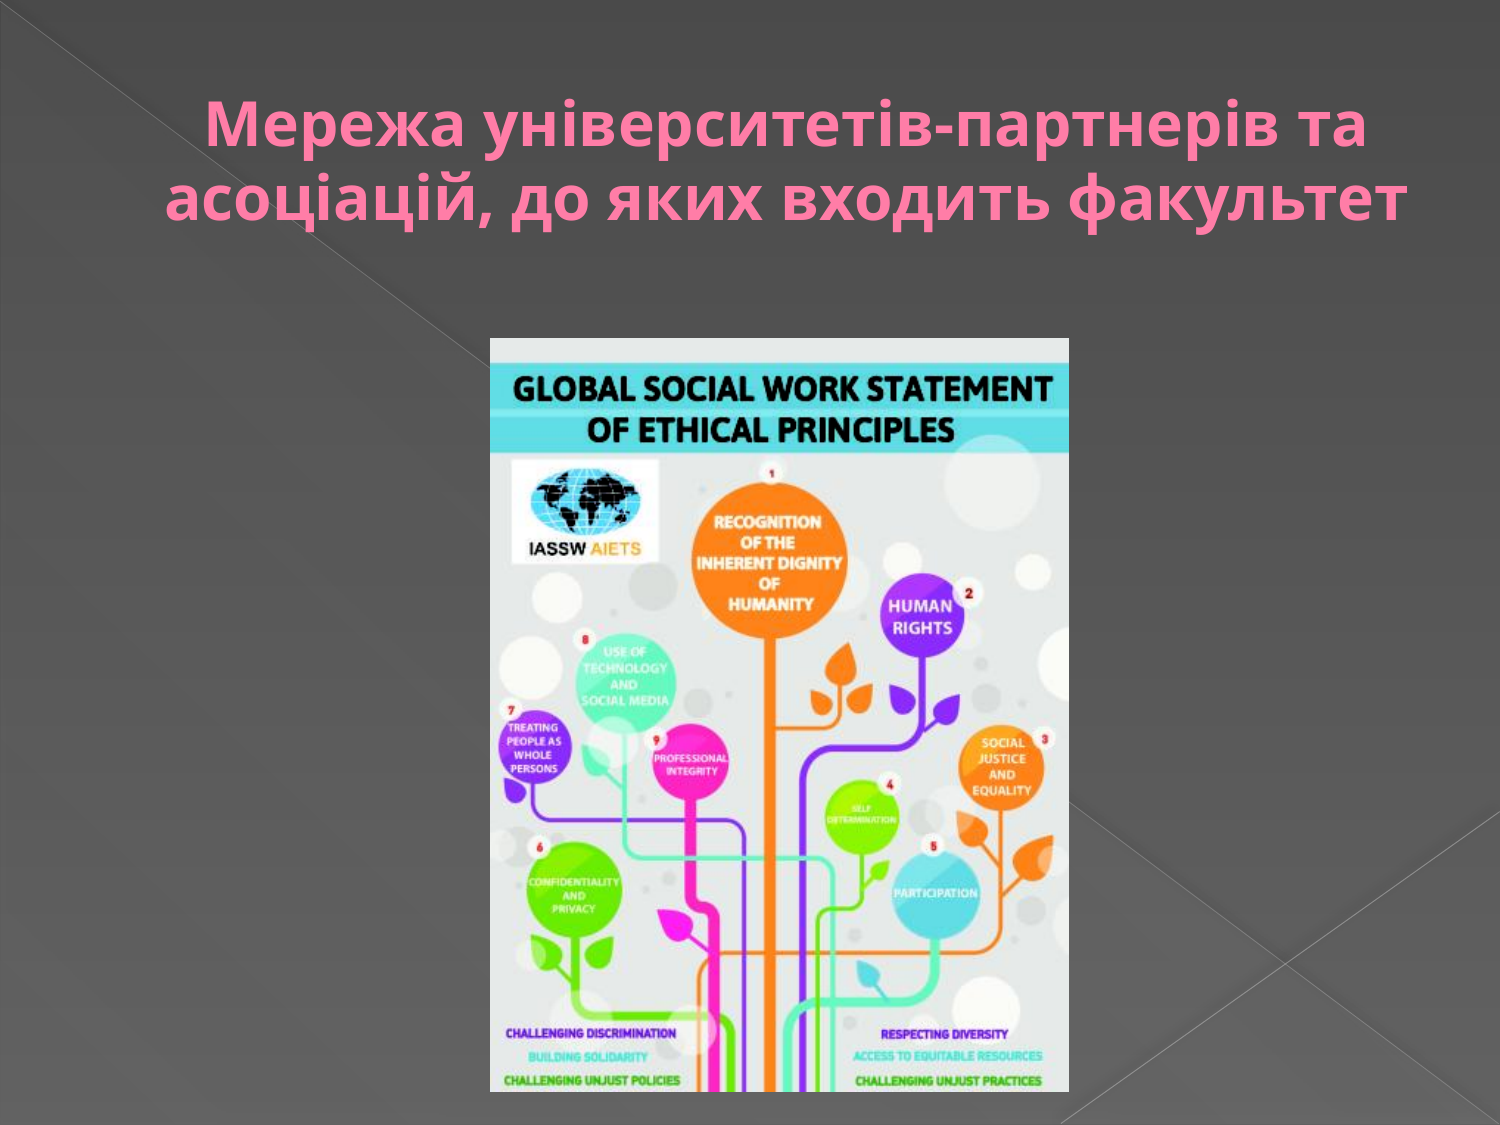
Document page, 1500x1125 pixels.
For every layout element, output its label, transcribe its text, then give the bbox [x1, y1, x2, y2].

title Мережа університетів-партнерів та асоціацій, до яких входить факультет [75, 43, 1425, 274]
picture [489, 337, 1070, 1092]
